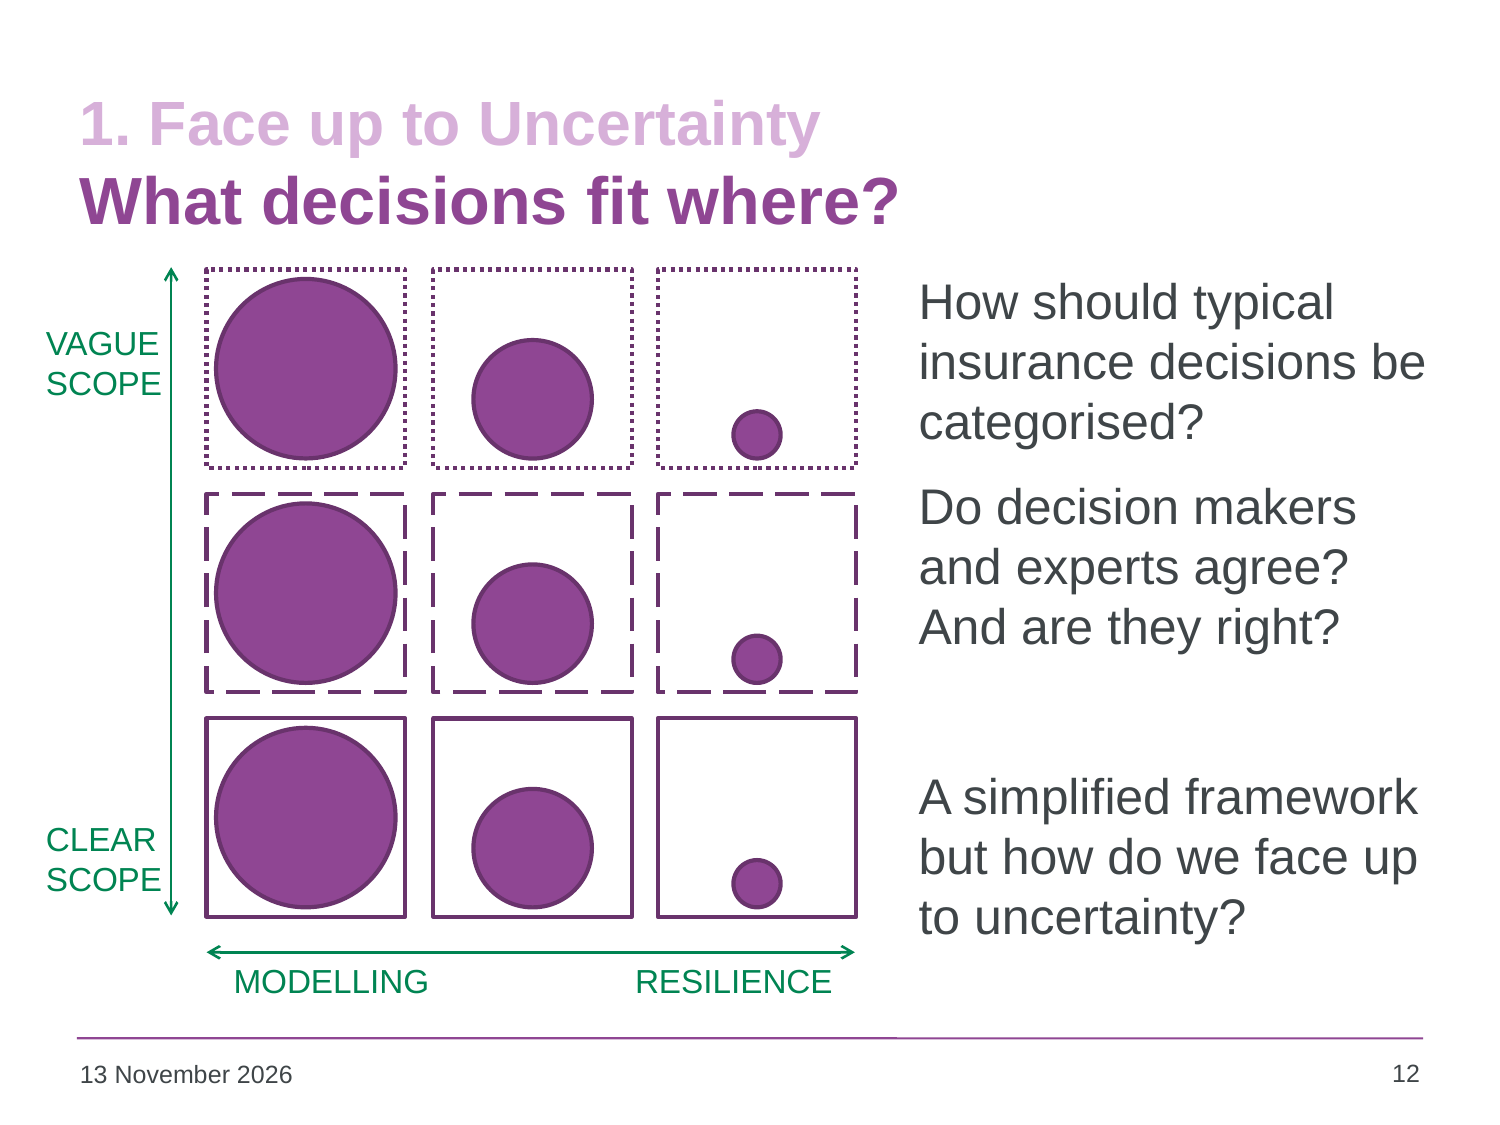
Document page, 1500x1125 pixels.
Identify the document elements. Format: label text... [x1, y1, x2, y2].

text_box [471, 786, 595, 910]
text_box [204, 599, 407, 694]
text_box [656, 716, 858, 919]
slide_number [64, 1051, 396, 1106]
title 1. Face up to Uncertainty What decisions fit where? [64, 66, 1425, 254]
text_box [214, 599, 398, 686]
text_box [214, 501, 398, 590]
text_box [471, 562, 595, 686]
text_box VAGUE SCOPE [30, 314, 266, 377]
list How should typical insurance decisions be categorised? Do decision makers and experts agree? And are they right? A simplified framework but how do we face up to uncertainty? [903, 261, 1447, 976]
text_box [731, 409, 783, 461]
text_box CLEAR SCOPE [30, 810, 266, 873]
text_box [471, 337, 595, 461]
text_box MODELLING [218, 960, 454, 1015]
text_box [731, 633, 783, 686]
text_box [204, 267, 407, 470]
slide_number 12 [1328, 1050, 1436, 1106]
text_box RESILIENCE [620, 958, 855, 1015]
text_box [431, 492, 634, 694]
text_box [214, 725, 398, 910]
text_box [204, 716, 407, 919]
text_box [431, 716, 634, 919]
text_box [656, 267, 858, 470]
text_box [214, 276, 398, 461]
text_box [204, 492, 407, 590]
text_box [656, 492, 858, 694]
text_box [431, 267, 634, 470]
text_box [731, 857, 783, 910]
